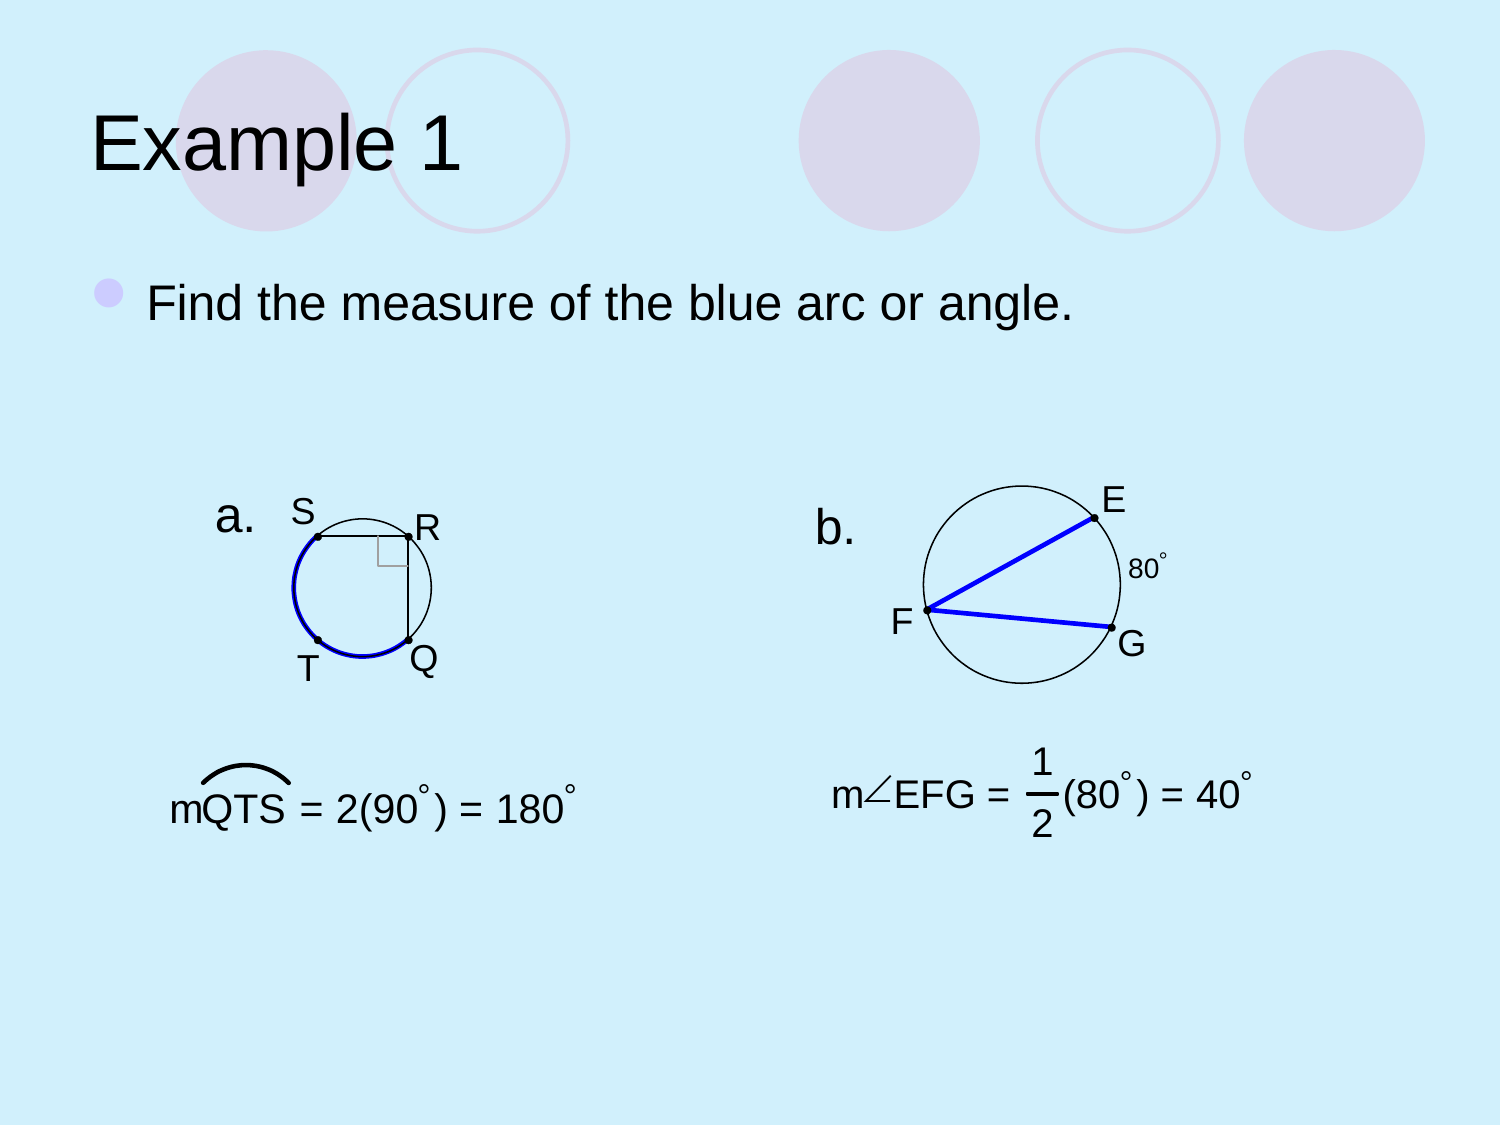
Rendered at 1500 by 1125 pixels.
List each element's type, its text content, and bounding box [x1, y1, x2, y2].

title Example 1 [75, 45, 1425, 233]
text_box a. [199, 474, 273, 550]
picture [874, 462, 1193, 701]
picture [137, 737, 613, 862]
picture [799, 712, 1288, 876]
picture [274, 474, 457, 706]
list Find the measure of the blue arc or angle. [75, 262, 1425, 351]
text_box b. [799, 487, 869, 563]
